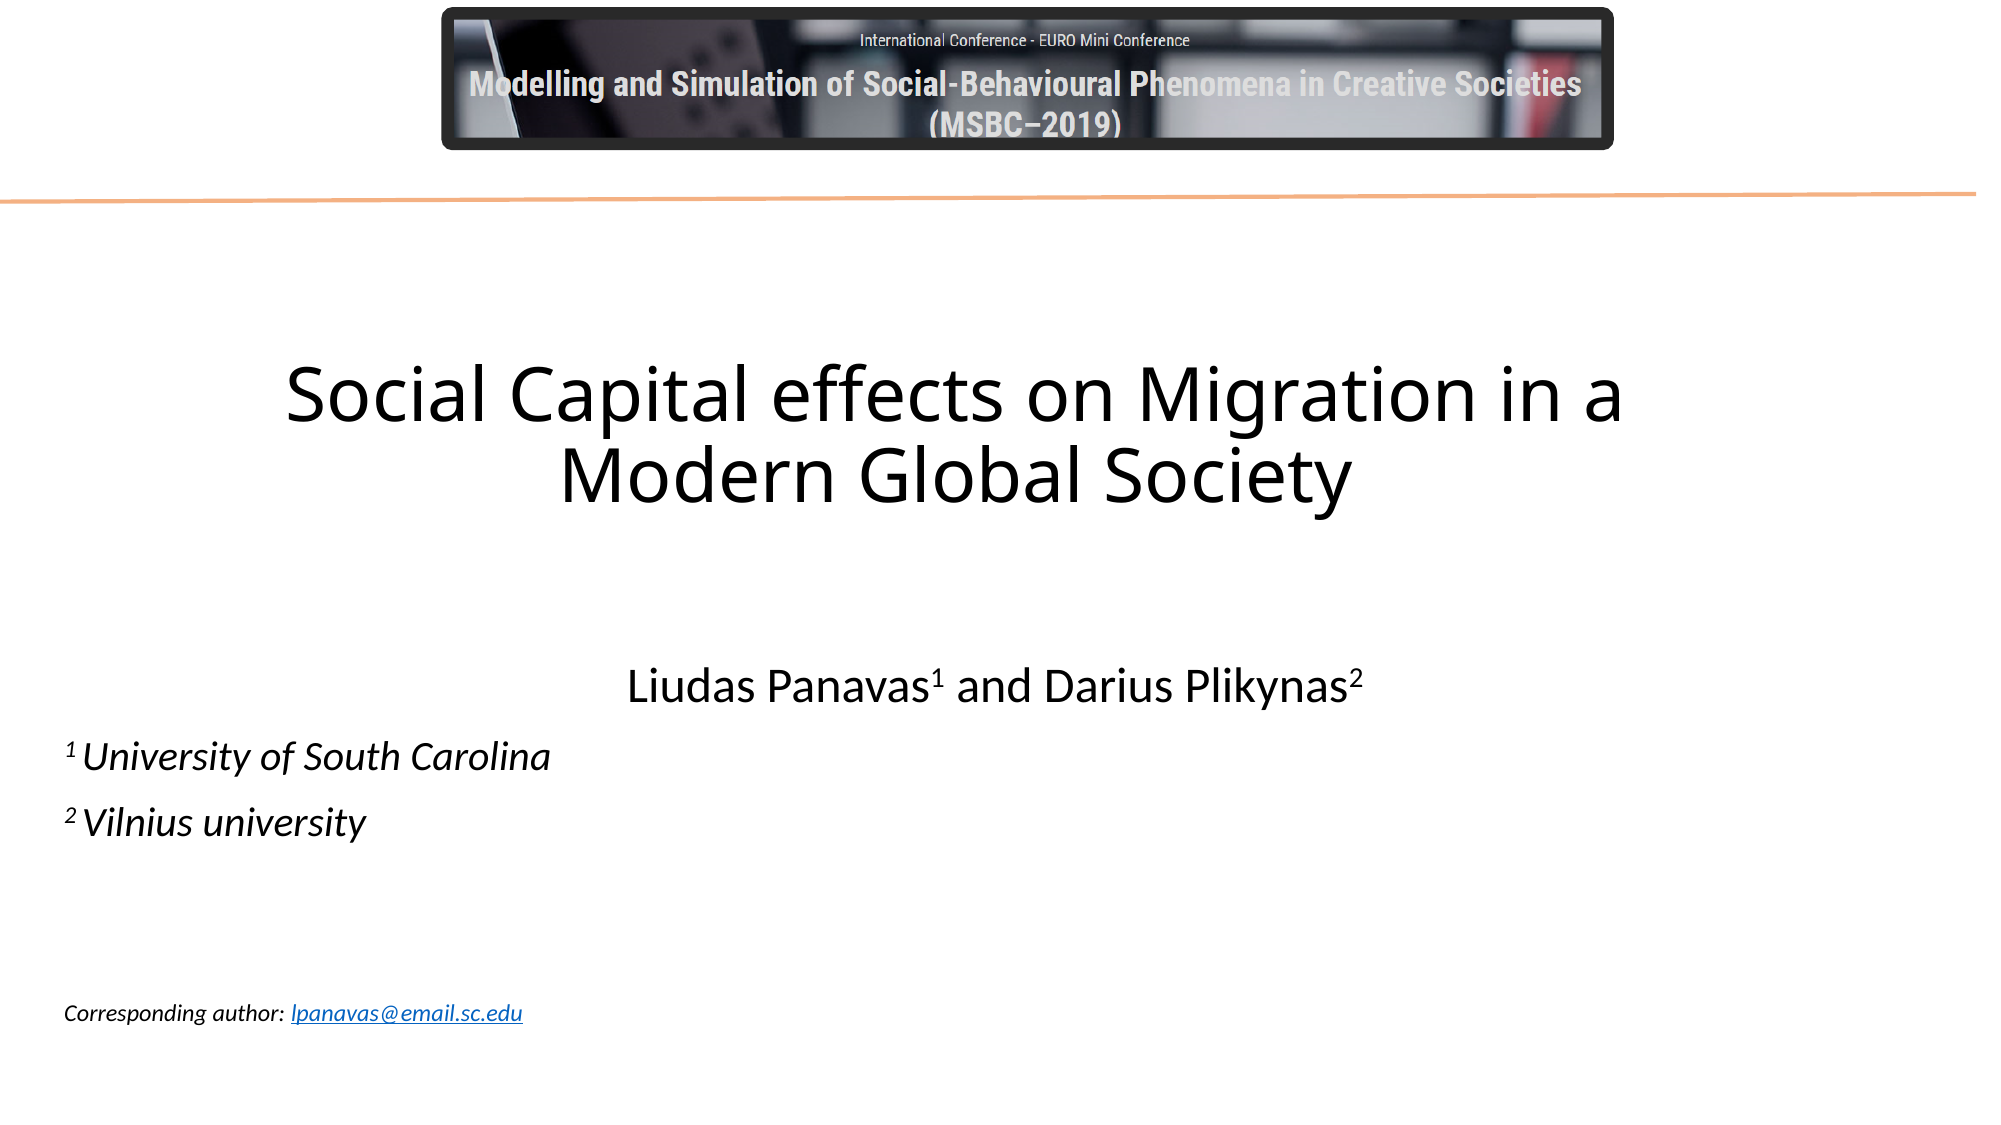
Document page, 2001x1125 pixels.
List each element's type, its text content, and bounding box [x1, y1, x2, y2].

picture [447, 13, 1608, 144]
title Social Capital effects on Migration in a Modern Global Society [206, 327, 1706, 527]
subtitle Liudas Panavas1 and Darius Plikynas2 1 University of South Carolina 2 Vilnius university Corresponding author: lpanavas@email.sc.edu [49, 652, 1942, 1052]
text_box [0, 193, 1977, 202]
